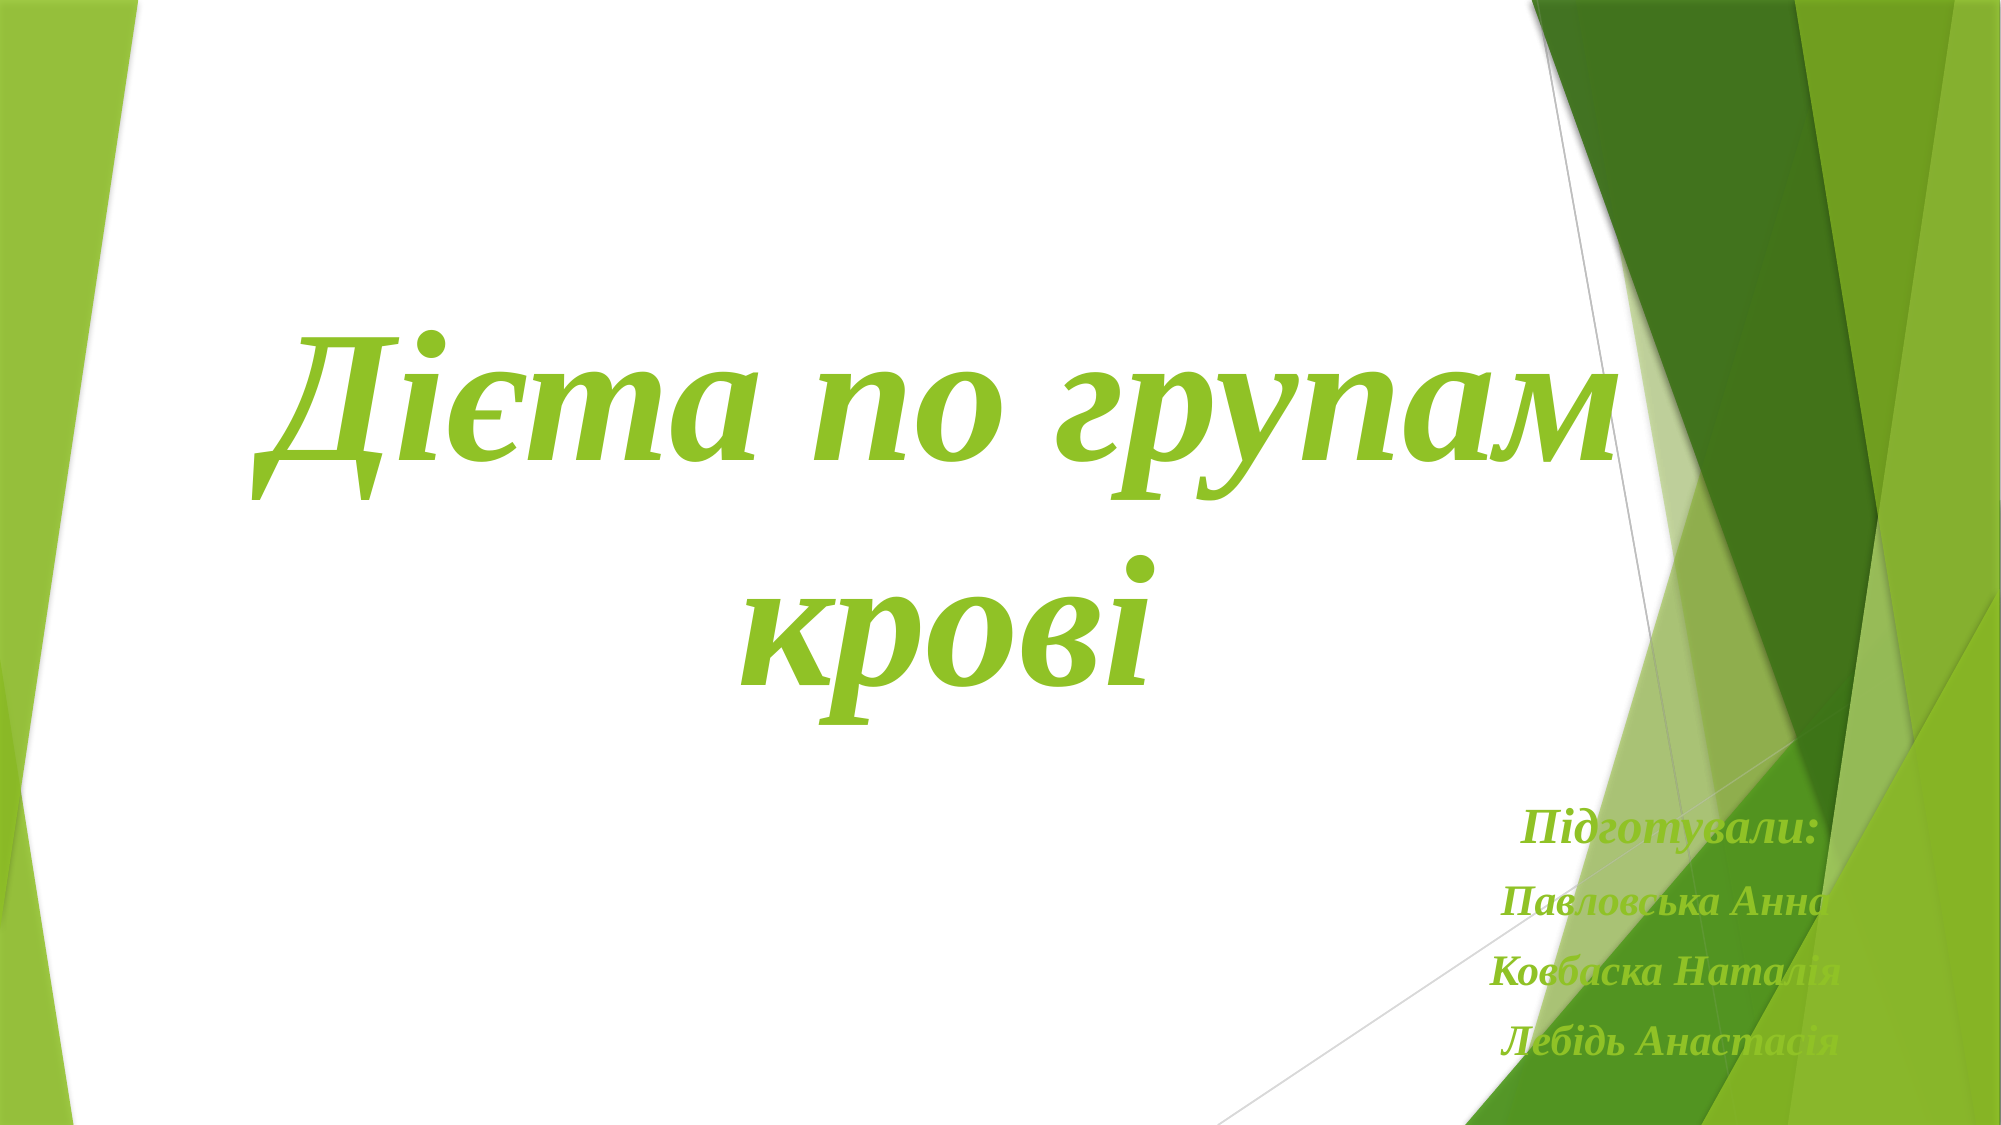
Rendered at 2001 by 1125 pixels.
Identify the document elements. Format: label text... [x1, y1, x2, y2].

subtitle Підготували: Павловська Анна Ковбаска Наталія Лебідь Анастасія [1342, 785, 2000, 1073]
title Дієта по групам крові [180, 315, 1712, 731]
